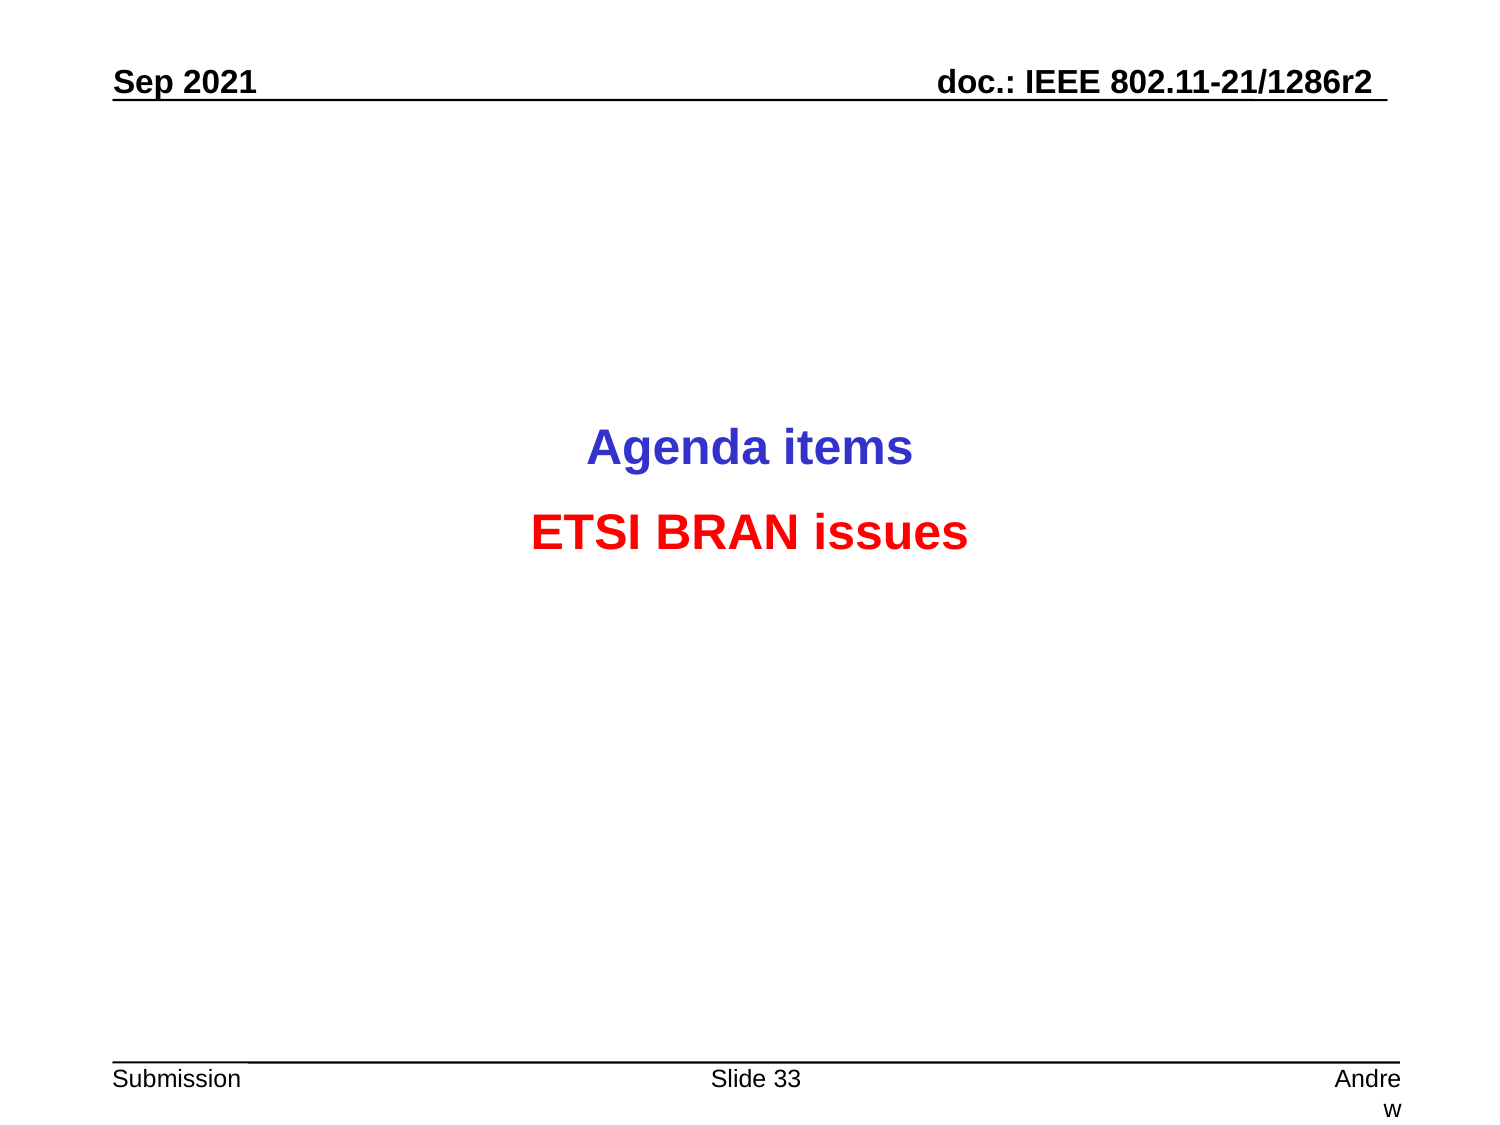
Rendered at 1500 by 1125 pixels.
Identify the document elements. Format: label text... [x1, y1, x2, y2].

footer Andrew Myles, Cisco [1320, 1061, 1402, 1093]
slide_number Slide 33 [709, 1061, 803, 1093]
list Agenda items ETSI BRAN issues [112, 324, 1388, 650]
